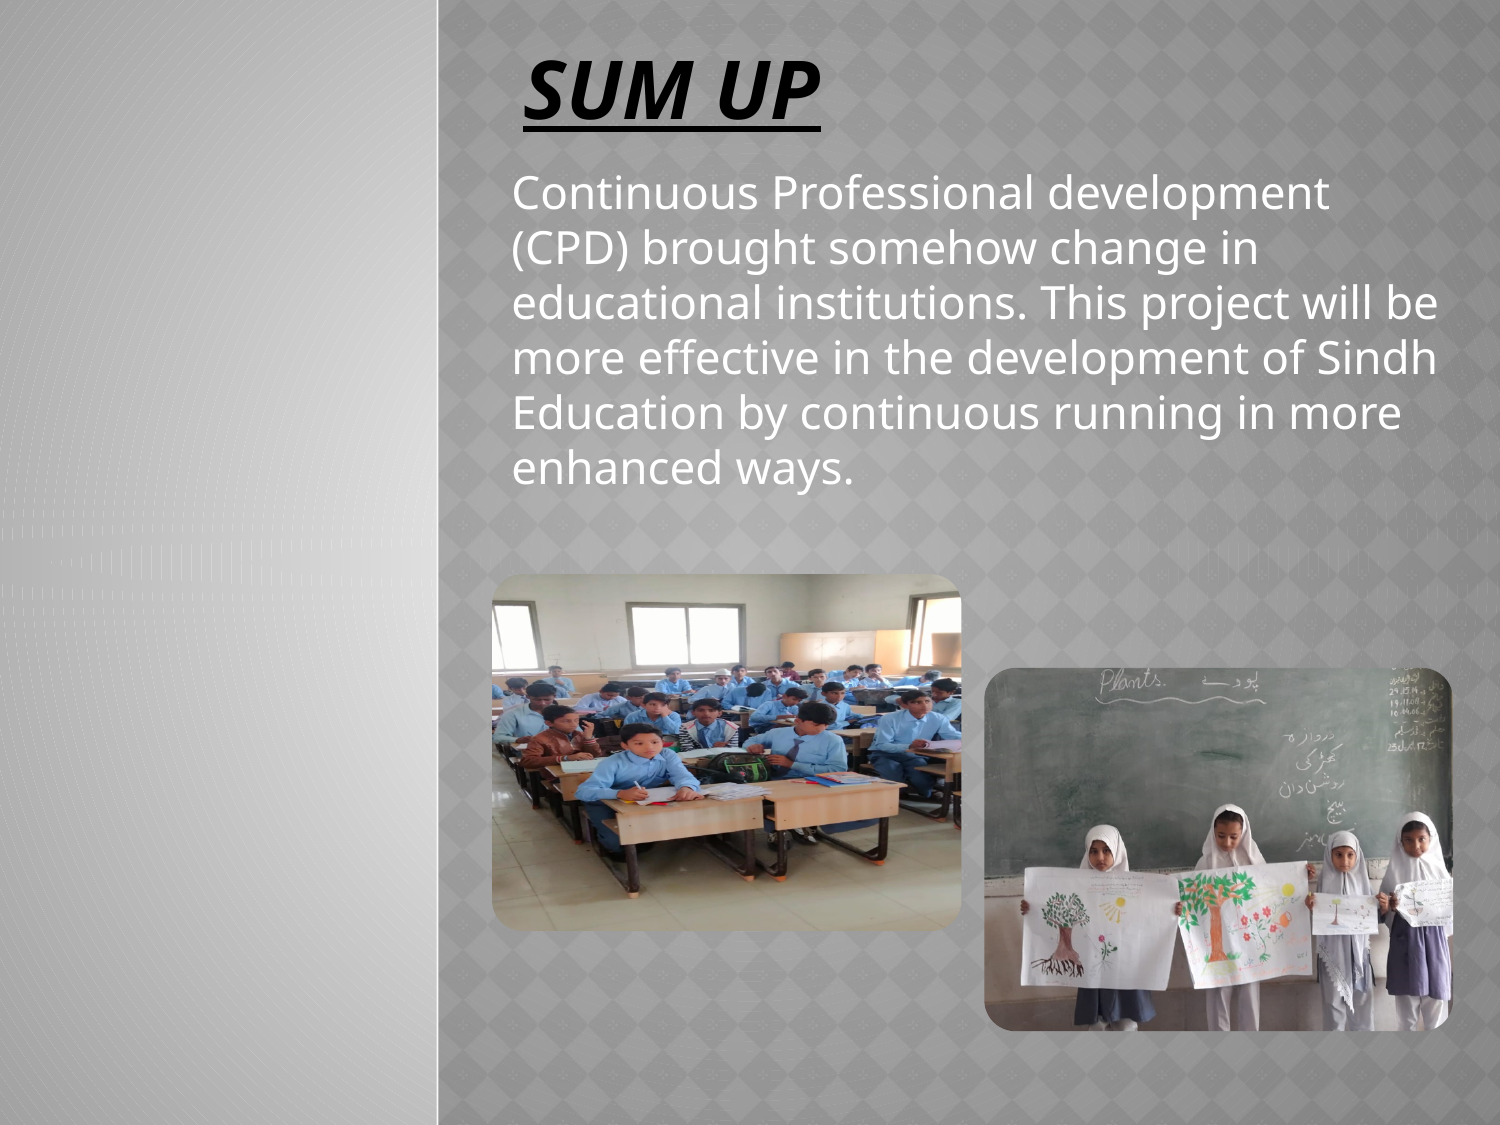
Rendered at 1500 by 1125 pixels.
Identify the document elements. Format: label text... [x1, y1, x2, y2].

picture [983, 667, 1454, 1032]
subtitle Continuous Professional development (CPD) brought somehow change in educational institutions. This project will be more effective in the development of Sindh Education by continuous running in more enhanced ways. [503, 164, 1454, 691]
title SUM UP [515, 0, 1354, 137]
picture [491, 573, 962, 932]
